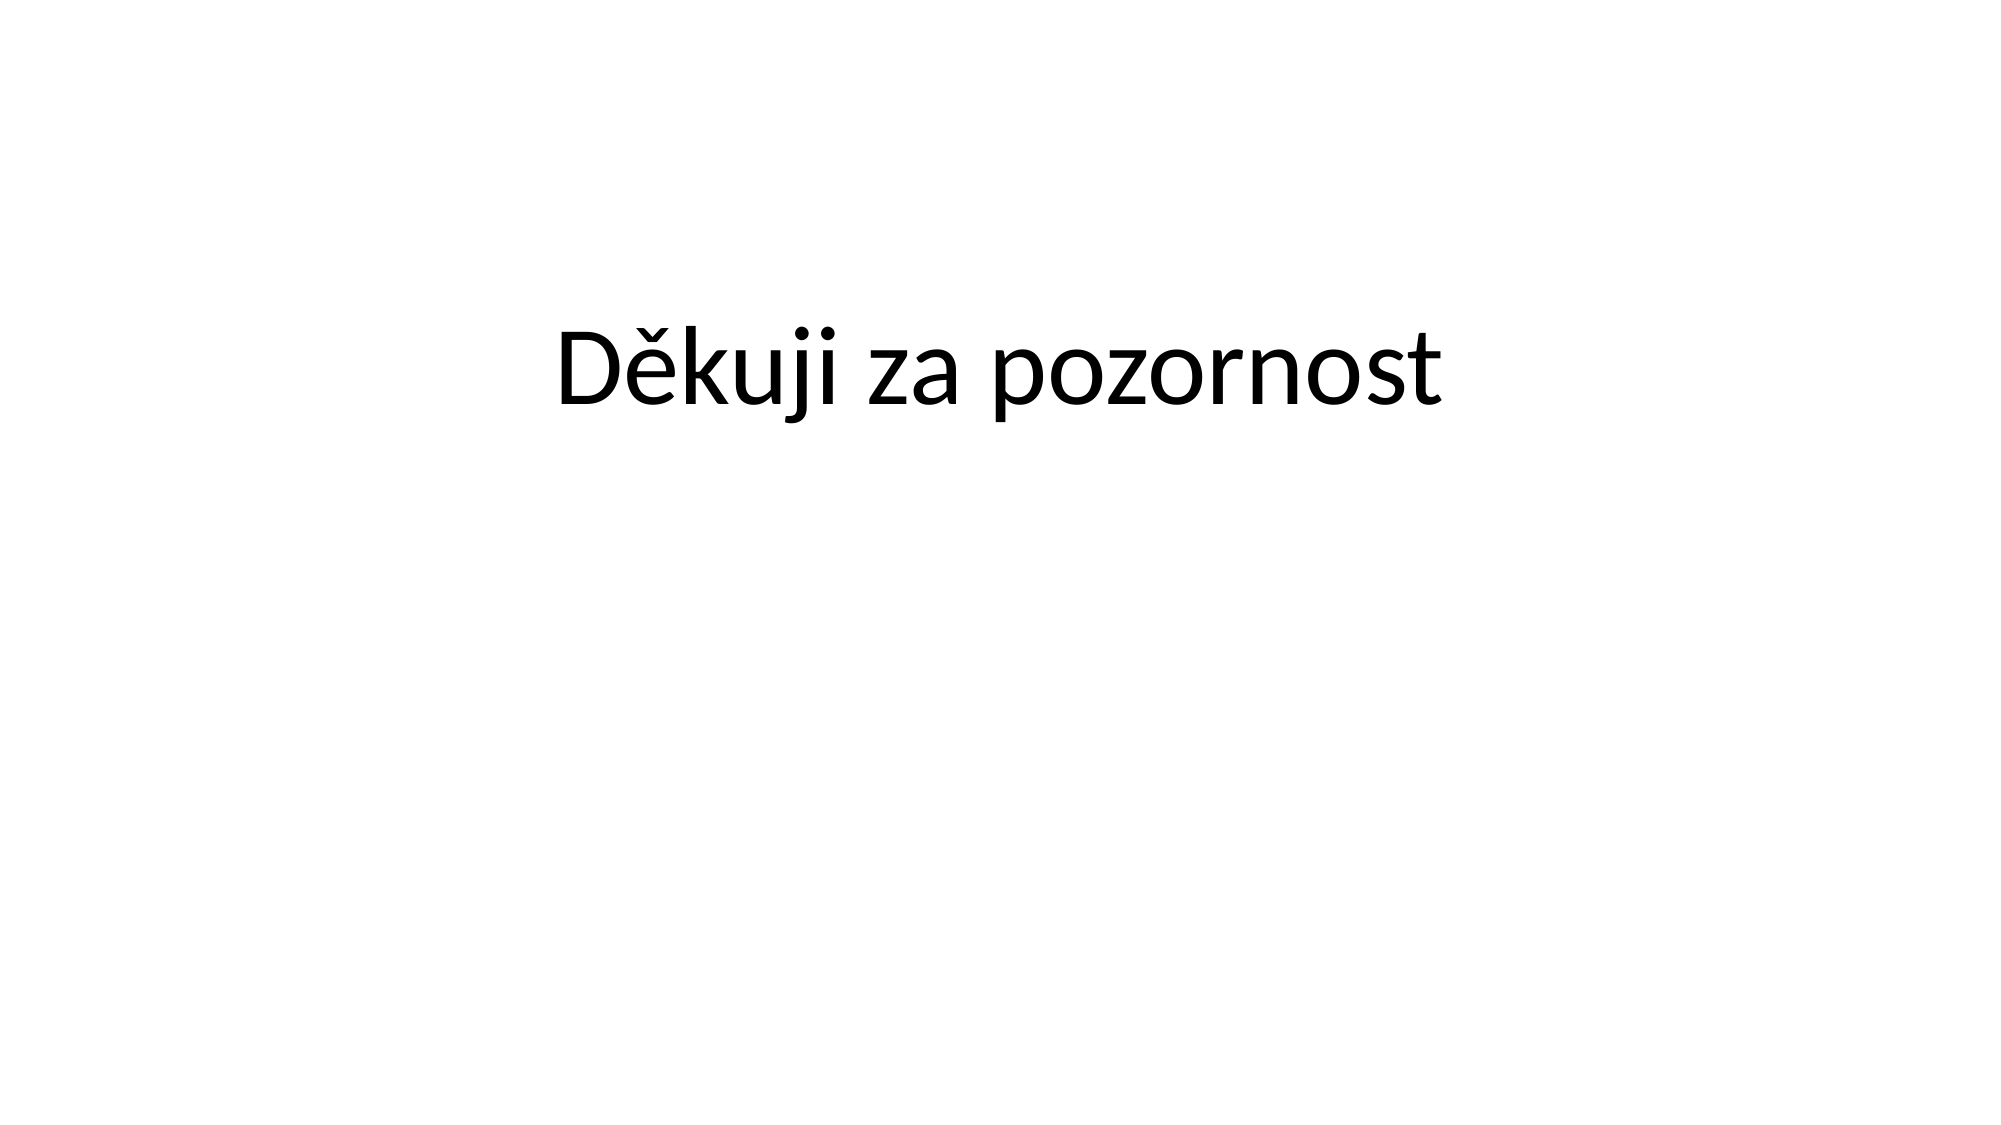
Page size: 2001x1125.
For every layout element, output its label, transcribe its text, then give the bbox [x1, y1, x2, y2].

list Děkuji za pozornost [137, 299, 1863, 1014]
